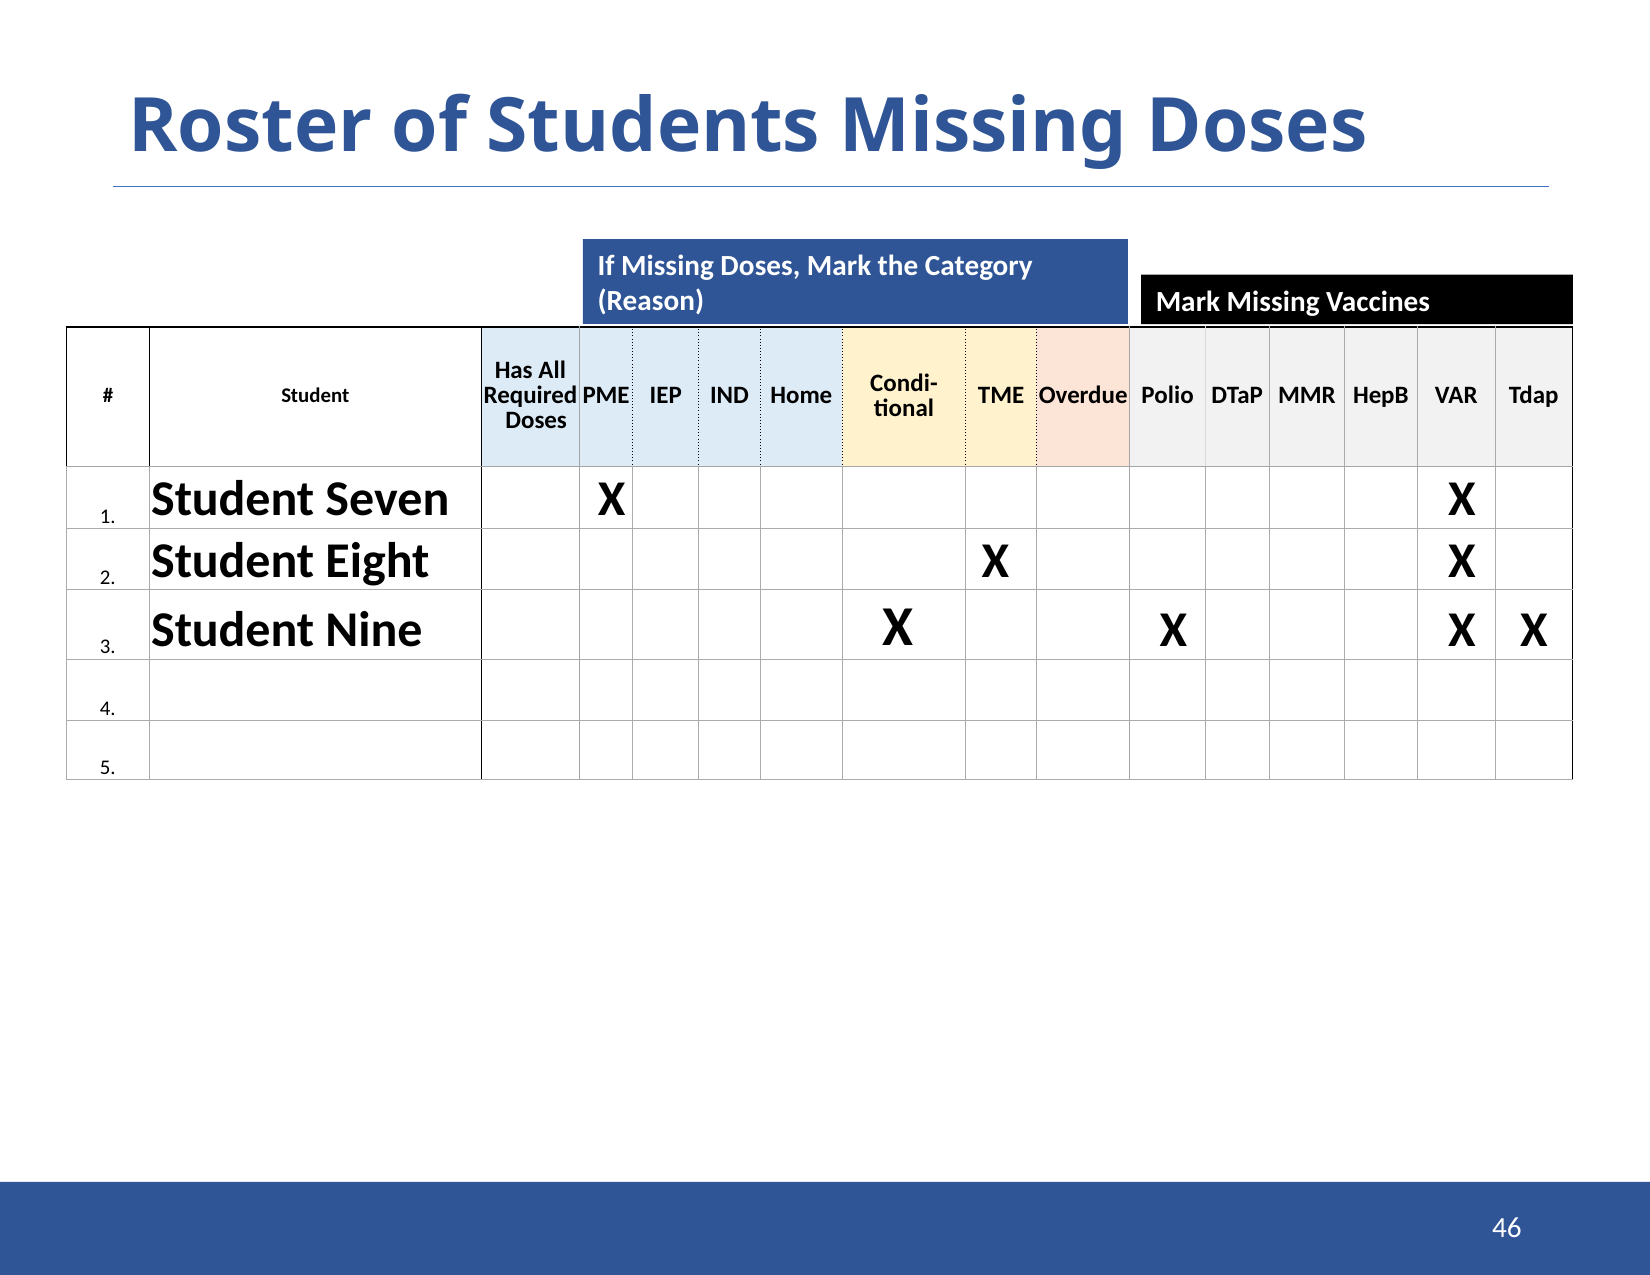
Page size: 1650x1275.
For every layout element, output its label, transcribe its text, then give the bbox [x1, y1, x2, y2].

table_cell [580, 529, 632, 589]
slide_number 46 [1165, 1192, 1537, 1260]
table_cell [1270, 590, 1344, 659]
table_cell [843, 467, 965, 528]
table_cell [150, 721, 481, 779]
table_cell [1037, 660, 1129, 720]
table_cell [1345, 529, 1417, 589]
table_cell [1345, 590, 1417, 659]
table_cell [966, 590, 1036, 659]
table_header VAR [1418, 328, 1495, 466]
table_cell [699, 590, 760, 659]
table_cell [761, 590, 842, 659]
table_cell [1206, 721, 1269, 779]
table_cell [1130, 660, 1205, 720]
table_header PME [580, 328, 633, 466]
table_cell [966, 467, 1036, 528]
table_cell [699, 467, 760, 528]
table_cell [1270, 529, 1344, 589]
table_cell [1130, 721, 1205, 779]
table_header Overdue [1036, 328, 1129, 466]
title Roster of Students Missing Doses [113, 67, 1537, 187]
table_cell X [1418, 529, 1495, 589]
table_cell 4. [67, 660, 149, 720]
table_cell [1206, 590, 1269, 659]
table_cell [580, 660, 632, 720]
table_header Has All Required Doses [482, 328, 579, 466]
table_cell [699, 721, 760, 779]
table_header TME [966, 328, 1036, 466]
table_cell [633, 467, 698, 528]
table_header Student [150, 328, 481, 466]
table_cell [761, 721, 842, 779]
table_cell [150, 660, 481, 720]
text_box If Missing Doses, Mark the Category (Reason) [582, 239, 1128, 324]
table_cell [633, 529, 698, 589]
table_cell X [580, 467, 632, 528]
table_cell [482, 529, 579, 589]
table_cell [966, 721, 1036, 779]
table_cell 1. [67, 467, 149, 528]
table_cell [1345, 721, 1417, 779]
table_header Polio [1130, 328, 1205, 466]
table_cell [843, 660, 965, 720]
table_cell [1345, 467, 1417, 528]
table_header HepB [1345, 328, 1417, 466]
table_cell [482, 721, 579, 779]
table_cell 2. [67, 529, 149, 589]
table_cell 3. [67, 590, 149, 659]
table_cell [1130, 529, 1205, 589]
table_cell [1206, 660, 1269, 720]
table_cell X [1130, 590, 1205, 659]
table_cell [633, 660, 698, 720]
table_cell [1496, 660, 1572, 720]
table_cell X [966, 529, 1036, 589]
table_cell X [1418, 467, 1495, 528]
table_cell [1418, 721, 1495, 779]
table_cell [761, 660, 842, 720]
table_header DTaP [1206, 328, 1269, 466]
table_cell [843, 529, 965, 589]
table_cell [761, 467, 842, 528]
table_cell 5. [67, 721, 149, 779]
table_cell [482, 660, 579, 720]
table_cell [1270, 467, 1344, 528]
table_cell [482, 467, 579, 528]
table_header Home [760, 328, 842, 466]
table_cell [1037, 467, 1129, 528]
table_cell Student Eight [150, 529, 481, 589]
table_header IND [699, 328, 760, 466]
table_cell [1418, 660, 1495, 720]
table_cell [1206, 467, 1269, 528]
table_cell [1345, 660, 1417, 720]
table_cell [1270, 660, 1344, 720]
table_cell [843, 721, 965, 779]
table_cell Student Nine [150, 590, 481, 659]
table_cell [699, 529, 760, 589]
table_cell [580, 721, 632, 779]
table_cell [761, 529, 842, 589]
table_header # [67, 328, 149, 466]
table_cell [1037, 721, 1129, 779]
table_cell [1130, 467, 1205, 528]
table_cell [966, 660, 1036, 720]
table_cell [1270, 721, 1344, 779]
table_cell Student Seven [150, 467, 481, 528]
table_cell [1496, 721, 1572, 779]
table_cell [633, 590, 698, 659]
table_cell X [1496, 590, 1572, 659]
table_header MMR [1270, 328, 1344, 466]
table_cell [482, 590, 579, 659]
table_cell X [843, 590, 965, 659]
table_cell [633, 721, 698, 779]
table_header Tdap [1496, 328, 1572, 466]
table_cell [1037, 590, 1129, 659]
table_cell [580, 590, 632, 659]
text_box Mark Missing Vaccines [1141, 274, 1573, 325]
table_cell X [1418, 590, 1495, 659]
table_cell [1037, 529, 1129, 589]
table_header Condi-tional [842, 328, 966, 466]
table_header IEP [633, 328, 699, 466]
table_cell [1206, 529, 1269, 589]
table_cell [1496, 467, 1572, 528]
table_cell [699, 660, 760, 720]
table_cell [1496, 529, 1572, 589]
